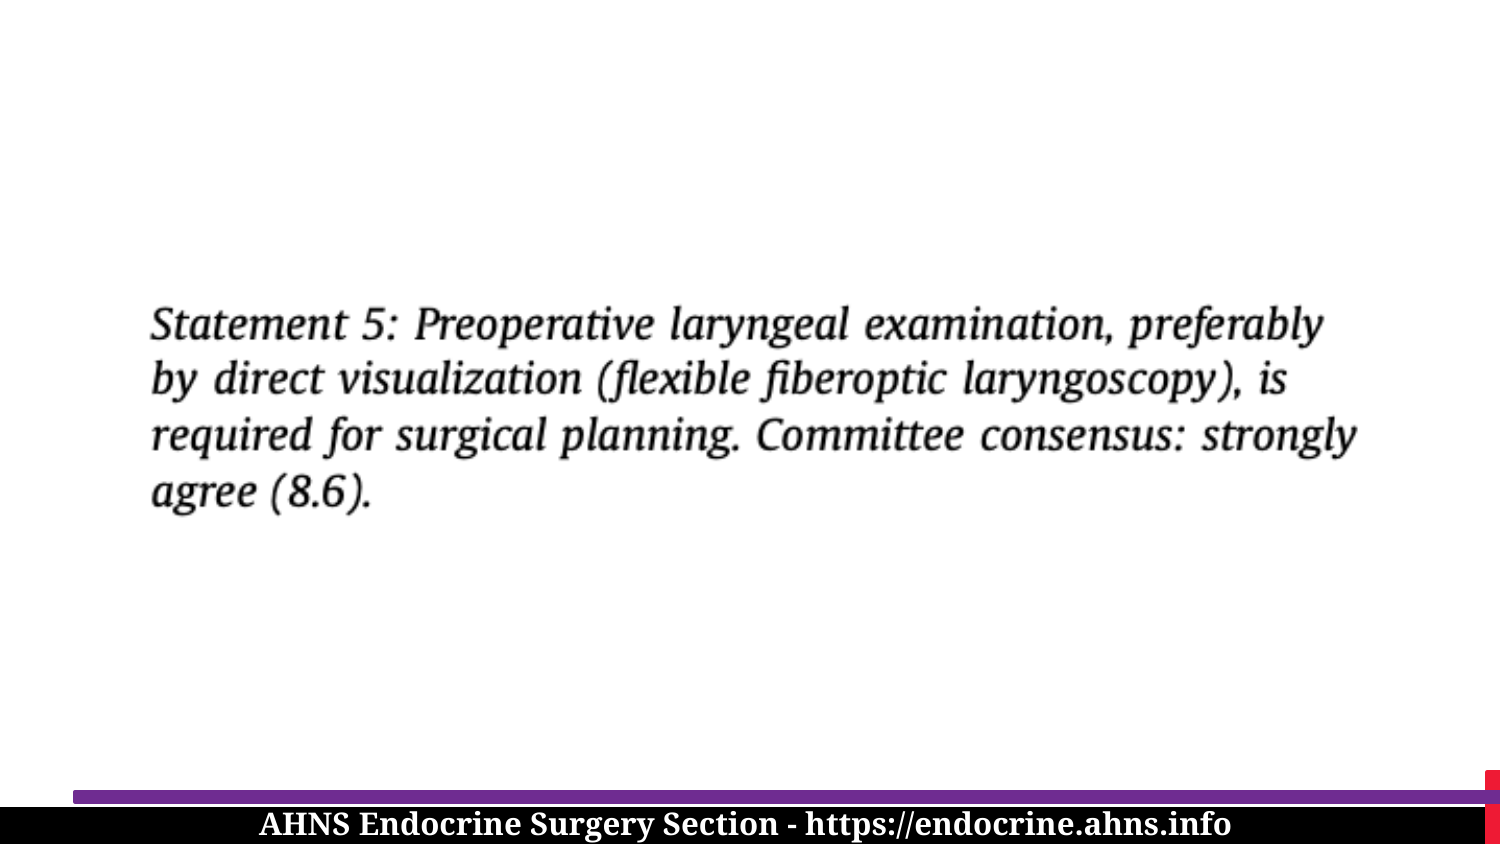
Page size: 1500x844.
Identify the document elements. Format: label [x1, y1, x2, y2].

list [117, 269, 1383, 550]
